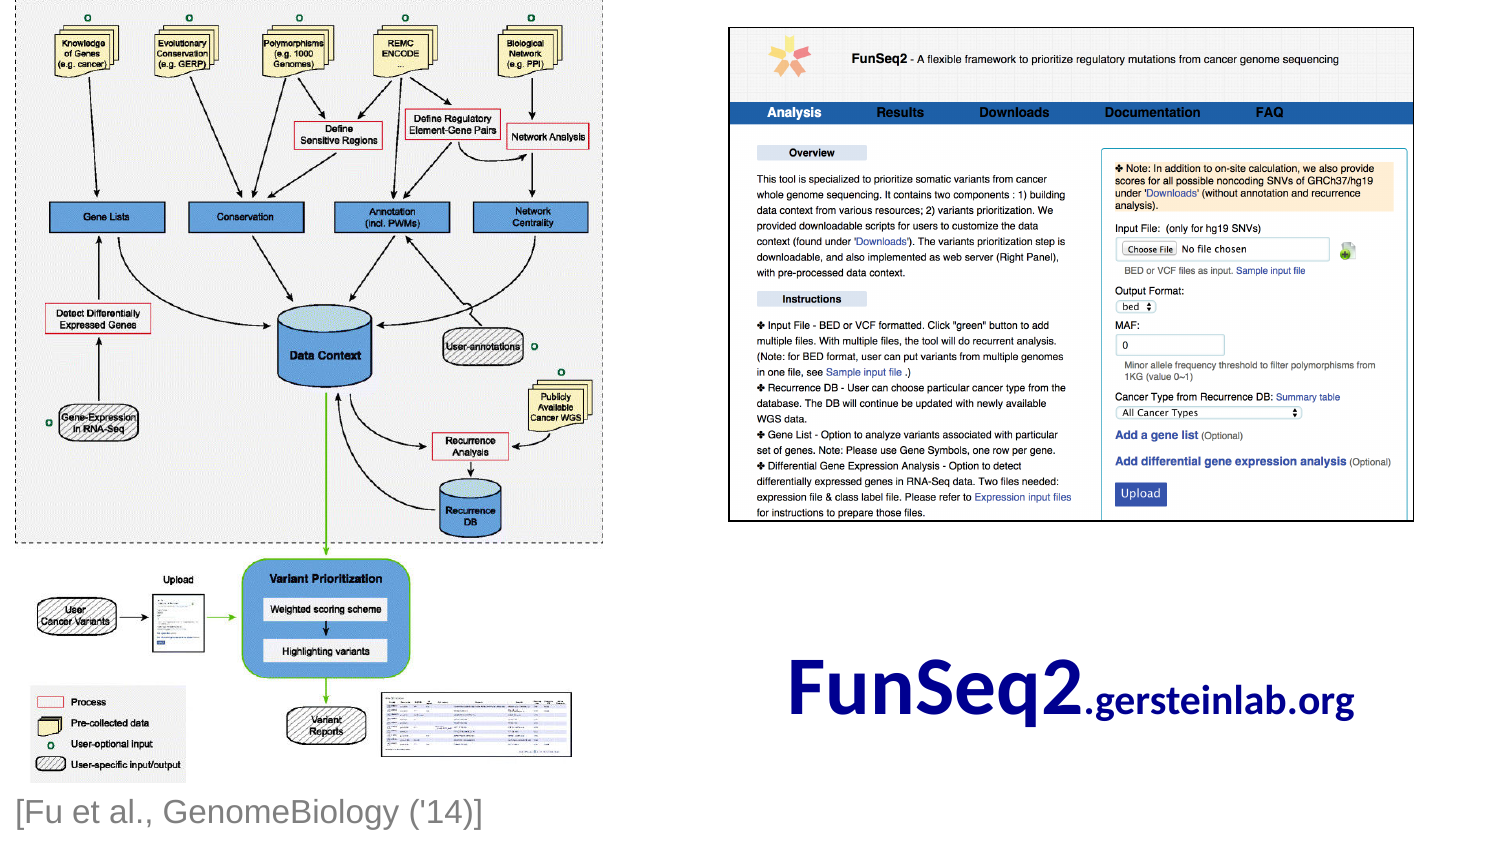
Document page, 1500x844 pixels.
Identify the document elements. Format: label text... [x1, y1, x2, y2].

picture [15, 0, 603, 783]
text_box [Fu et al., GenomeBiology ('14)] [0, 782, 537, 824]
picture [729, 28, 1413, 521]
text_box FunSeq2.gersteinlab.org [767, 610, 1376, 752]
